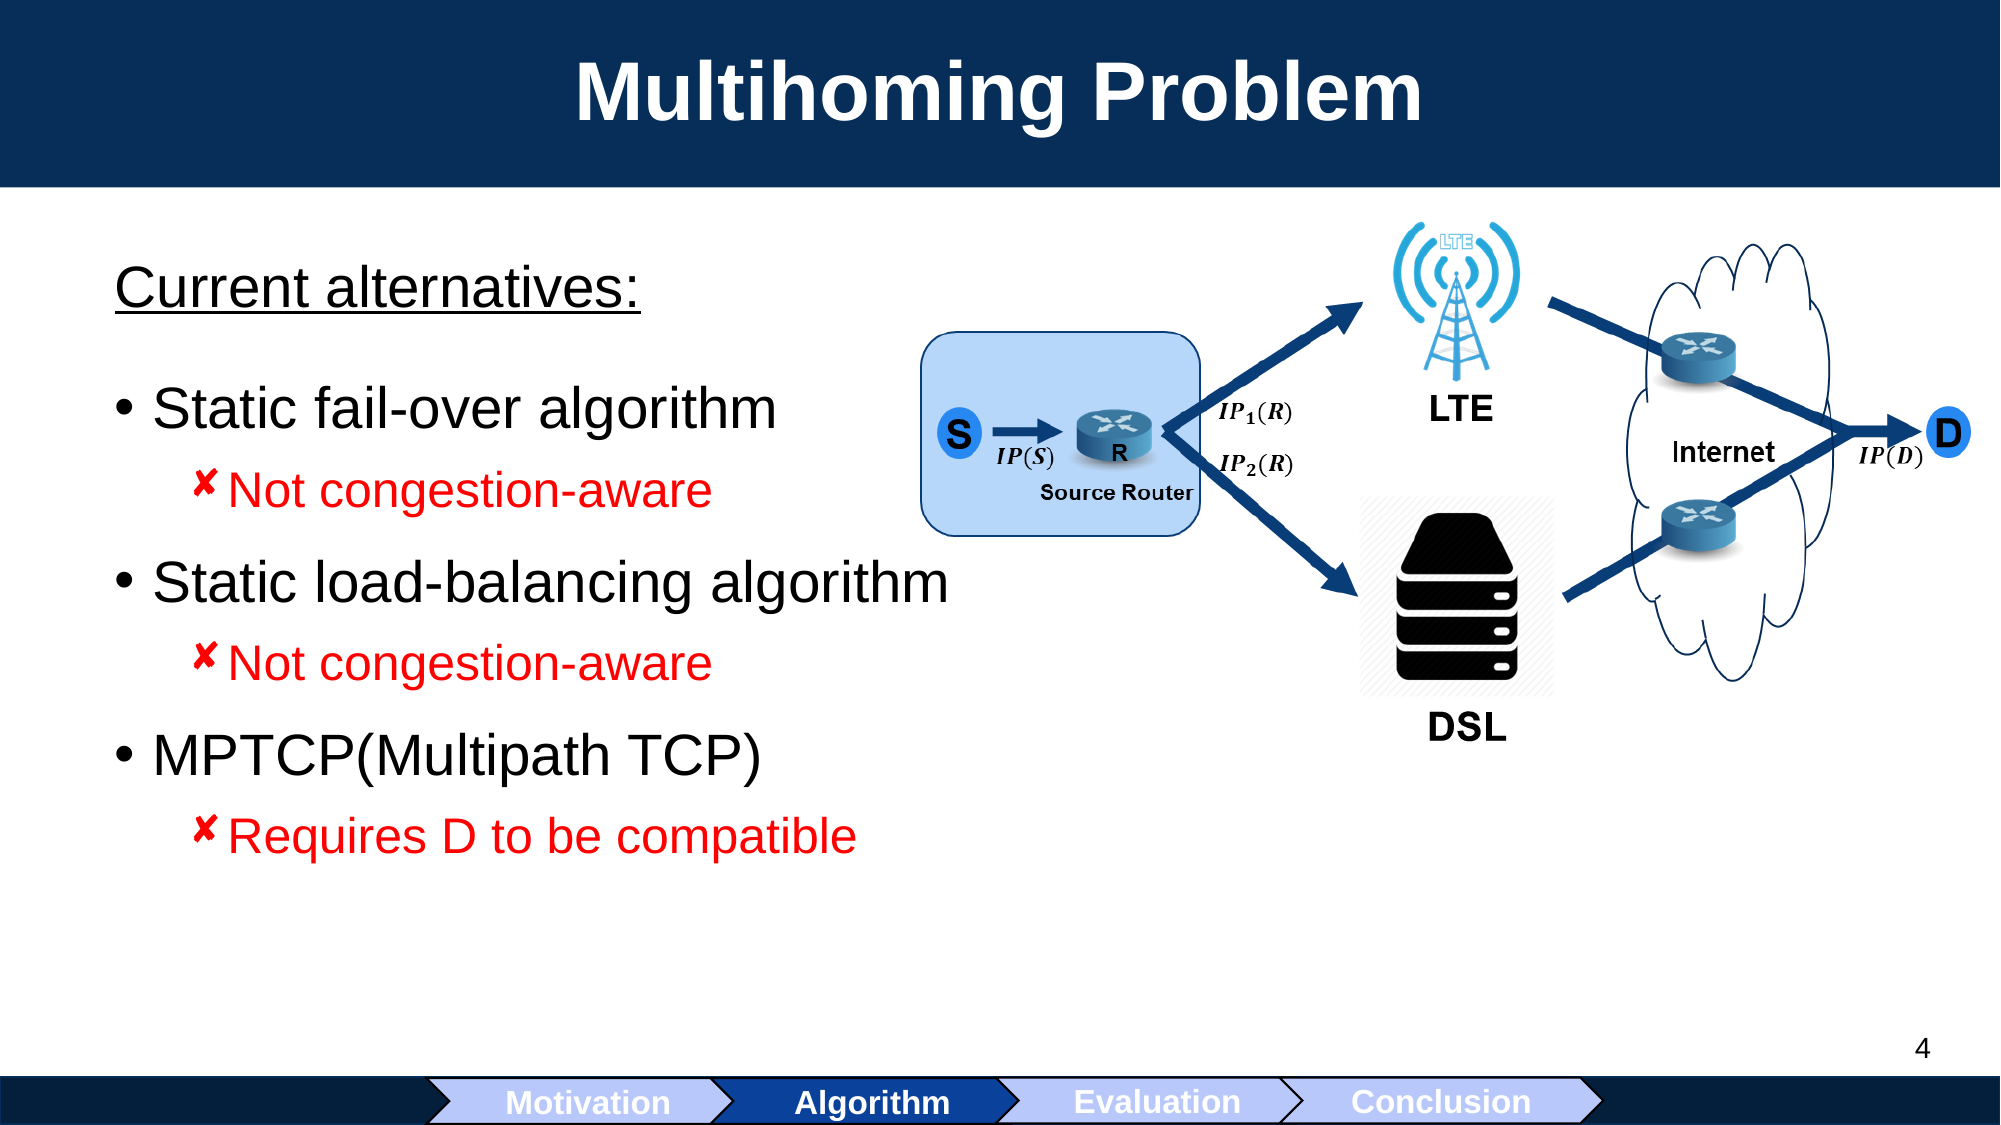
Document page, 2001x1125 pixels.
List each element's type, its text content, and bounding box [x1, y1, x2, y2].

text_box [0, 1076, 2000, 1125]
picture [920, 205, 1987, 774]
list Current alternatives: Static fail-over algorithm Not congestion-aware Static load-balancing algorithm Not congestion-aware MPTCP(Multipath TCP) Requires D to be compatible [99, 249, 1900, 1005]
title Multihoming Problem [0, 0, 2000, 188]
